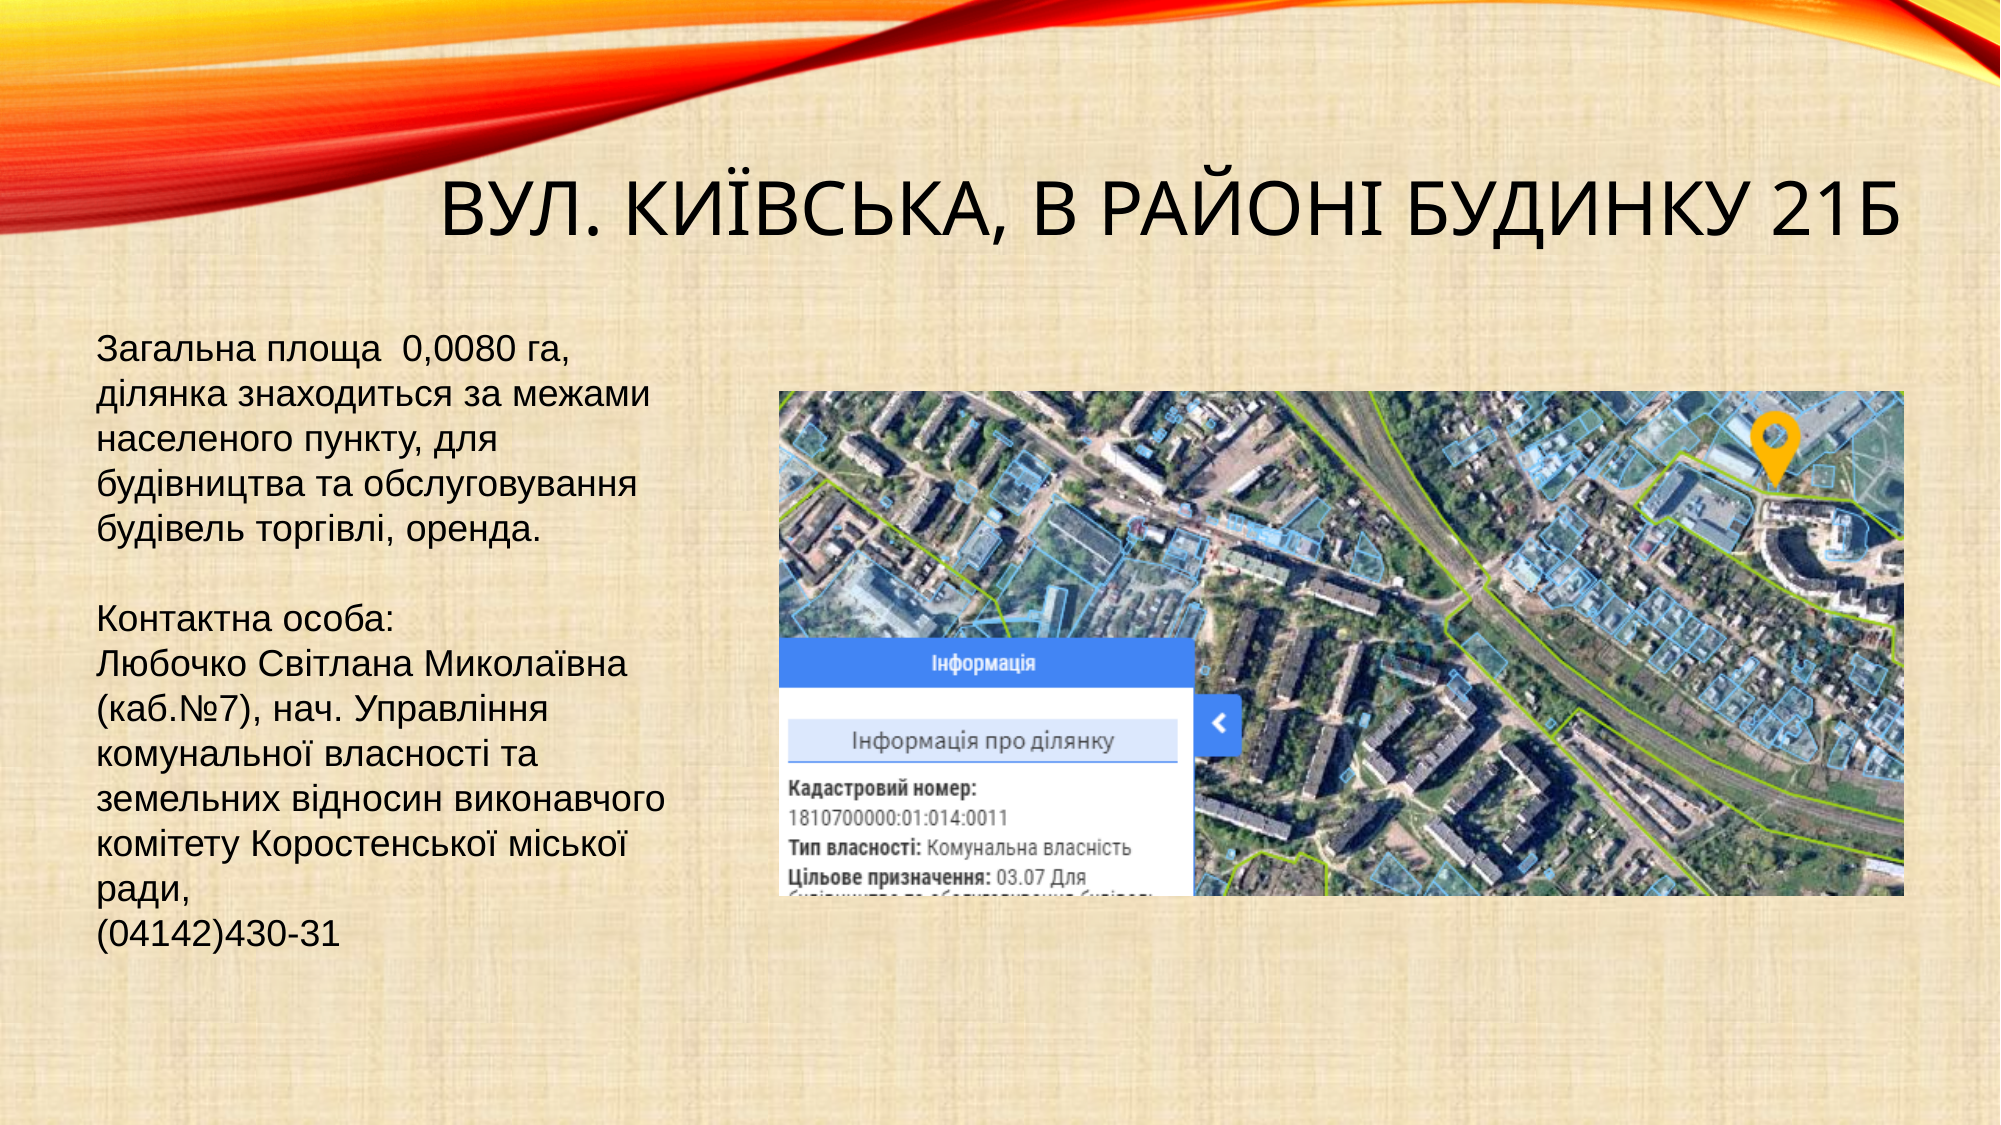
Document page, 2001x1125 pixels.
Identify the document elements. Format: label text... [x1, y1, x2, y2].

text_box Загальна площа 0,0080 га, ділянка знаходиться за межами населеного пункту, для будівництва та обслуговування будівель торгівлі, оренда. Контактна особа: Любочко Світлана Миколаївна (каб.№7), нач. Управління комунальної власності та земельних відносин виконавчого комітету Коростенської міської ради, (04142)430-31 [81, 316, 705, 962]
title Вул. Київська, в районі будинку 21б [420, 104, 1919, 317]
picture [0, 0, 2000, 237]
picture [779, 391, 1904, 897]
